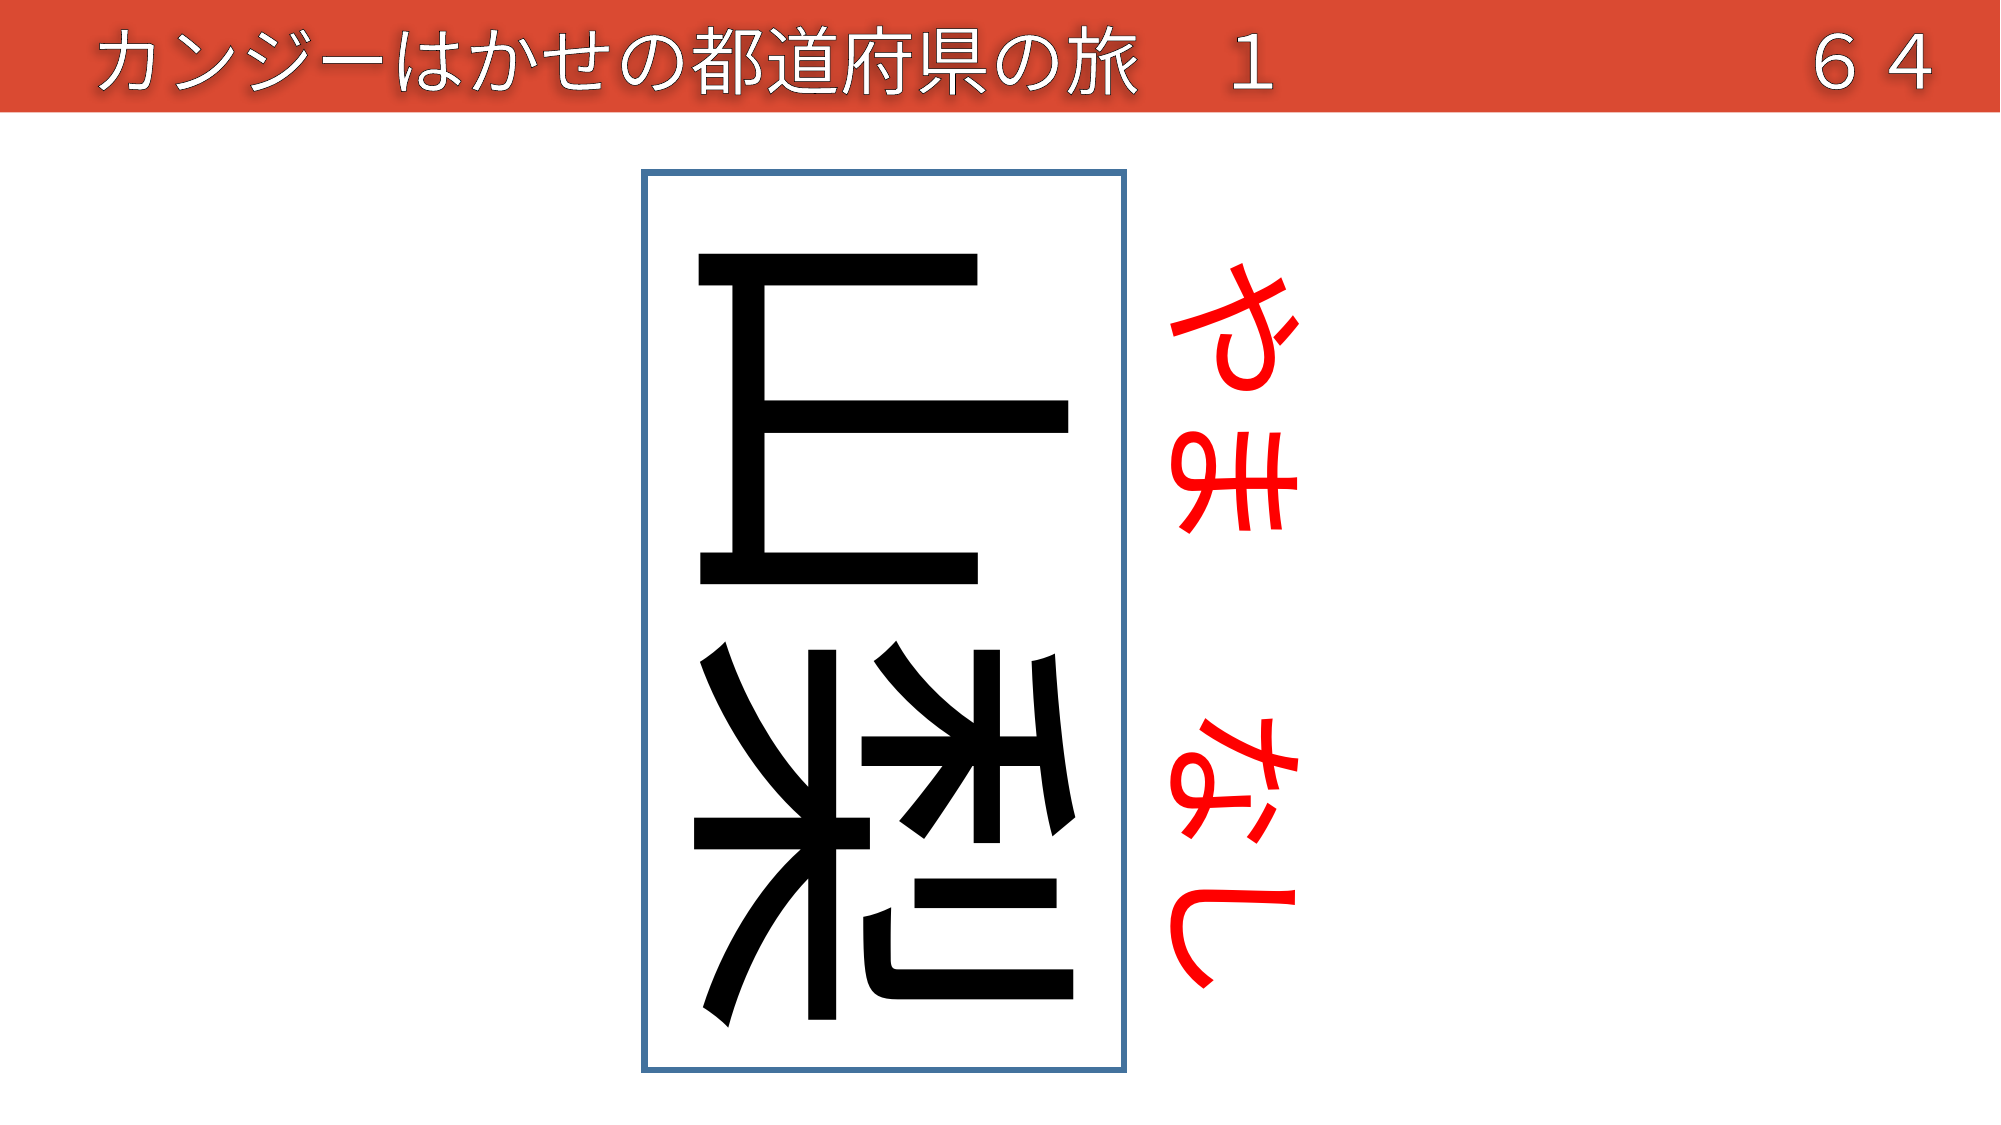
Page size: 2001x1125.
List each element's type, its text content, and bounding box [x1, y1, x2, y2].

text_box [0, 0, 2000, 113]
text_box カンジーはかせの都道府県の旅 １ [75, 6, 1343, 112]
text_box やま なし [1125, 239, 1337, 1012]
text_box ６４ [1782, 6, 1963, 112]
text_box [643, 172, 1125, 1071]
text_box 山梨 [616, 195, 1152, 1125]
